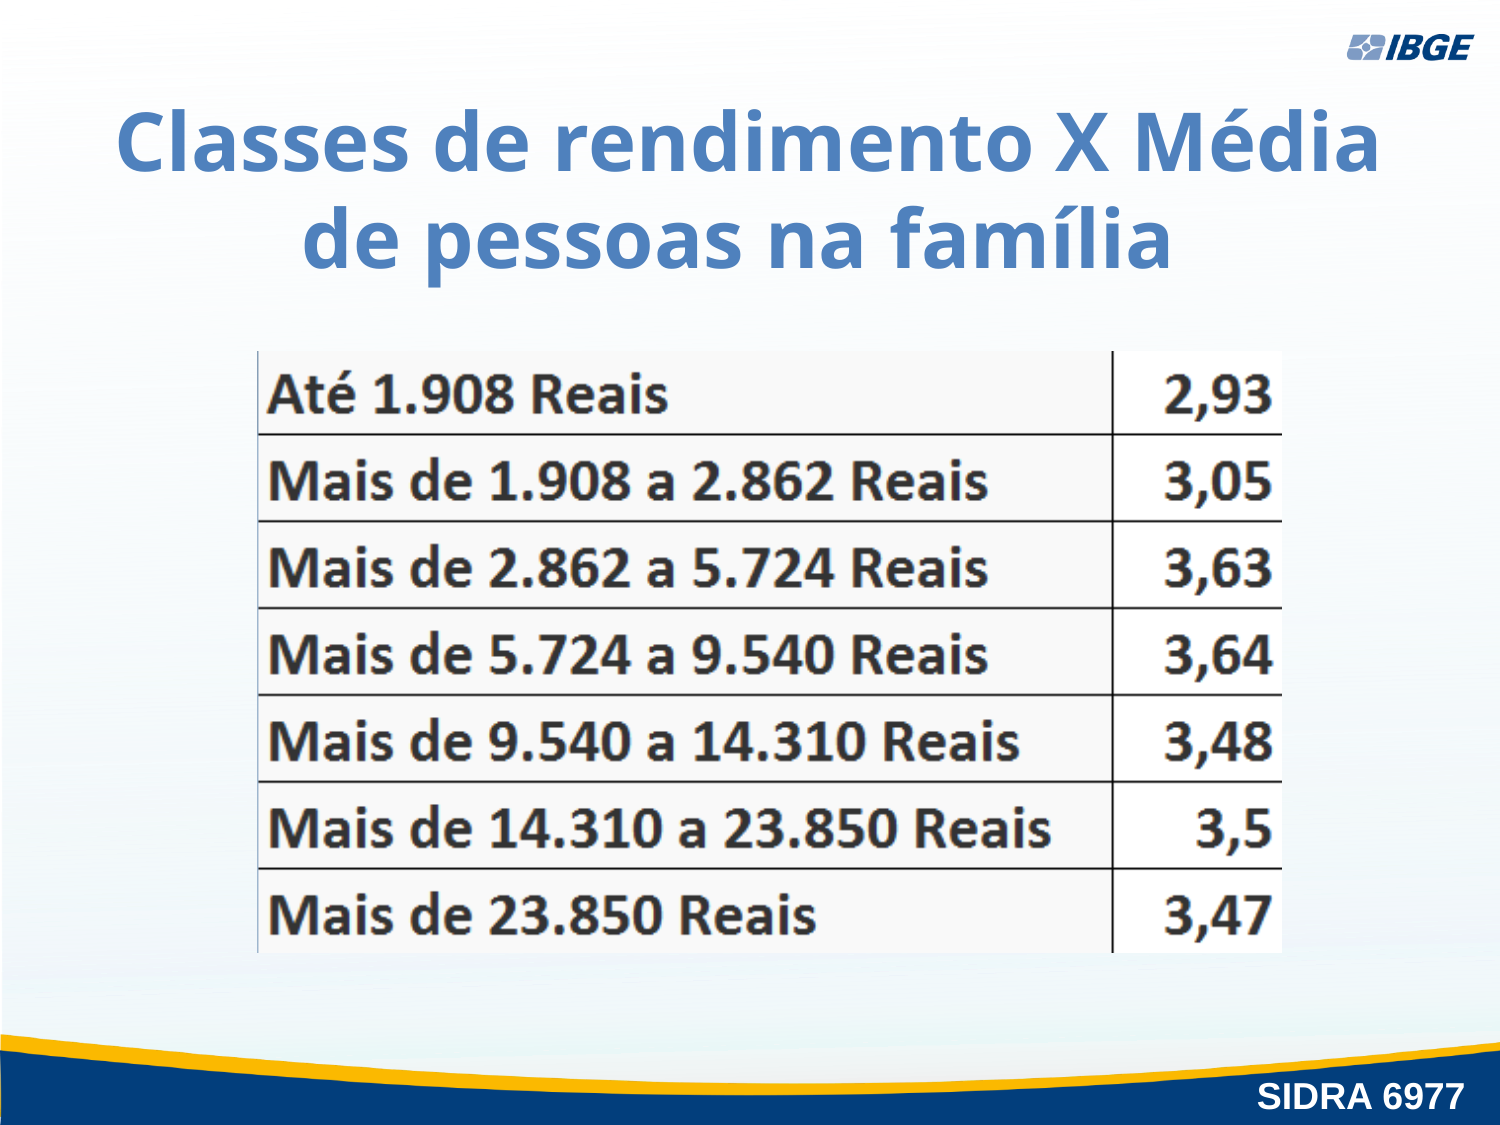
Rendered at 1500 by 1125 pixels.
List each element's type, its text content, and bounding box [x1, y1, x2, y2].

text_box SIDRA 6977 [1242, 1064, 1500, 1125]
picture [0, 0, 1500, 1125]
text_box Classes de rendimento X Média de pessoas na família [75, 81, 1425, 293]
